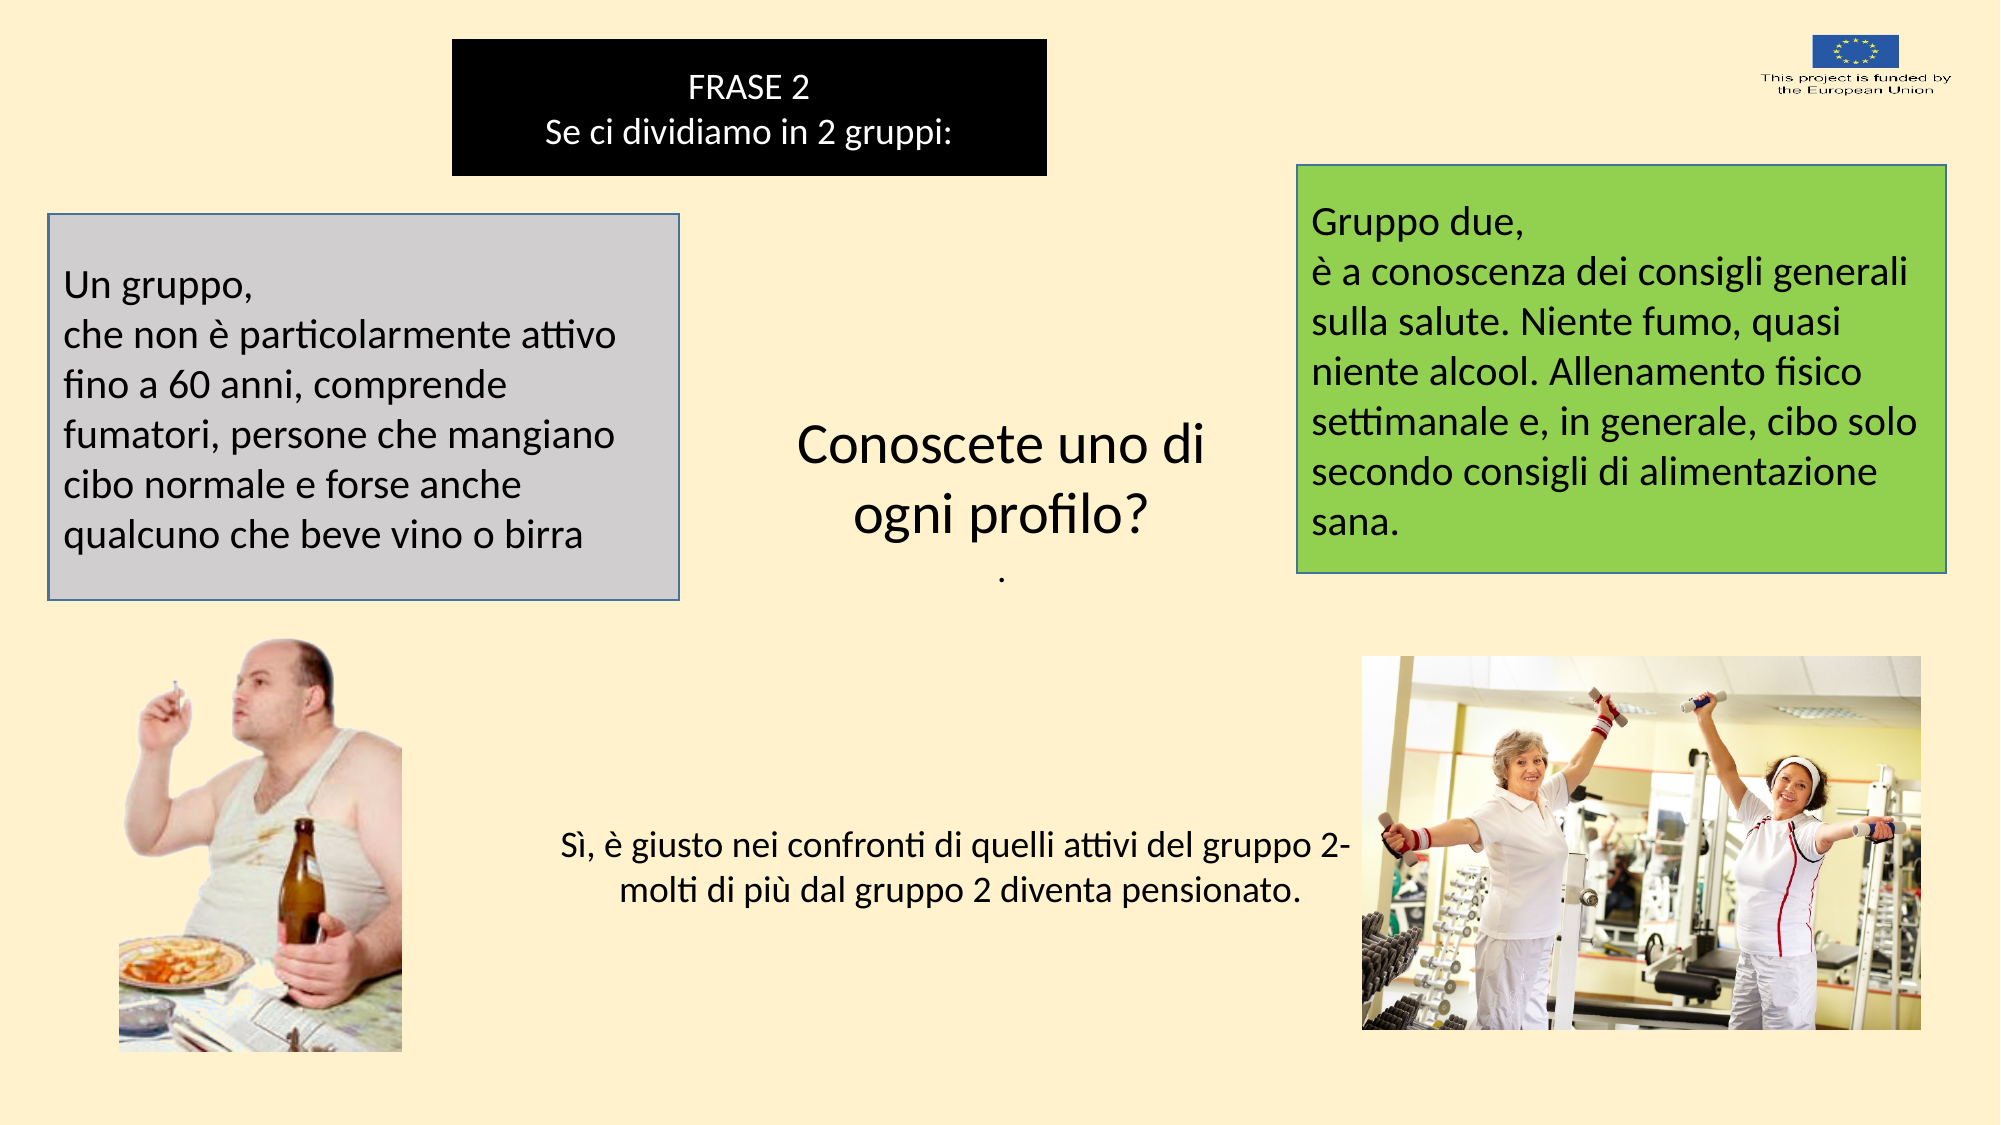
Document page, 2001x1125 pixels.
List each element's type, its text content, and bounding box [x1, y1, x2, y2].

text_box Gruppo due, è a conoscenza dei consigli generali sulla salute. Niente fumo, quasi niente alcool. Allenamento fisico settimanale e, in generale, cibo solo secondo consigli di alimentazione sana. [1296, 164, 1947, 574]
picture [119, 634, 402, 1052]
text_box Un gruppo, che non è particolarmente attivo fino a 60 anni, comprende fumatori, persone che mangiano cibo normale e forse anche qualcuno che beve vino o birra [47, 213, 680, 601]
picture [1739, 0, 1972, 133]
text_box Sì, è giusto nei confronti di quelli attivi del gruppo 2- molti di più dal gruppo 2 diventa pensionato. [493, 689, 1362, 996]
picture [1362, 656, 1921, 1030]
text_box FRASE 2 Se ci dividiamo in 2 gruppi: [452, 39, 1047, 176]
text_box Conoscete uno di ogni profilo? . [726, 402, 1278, 593]
